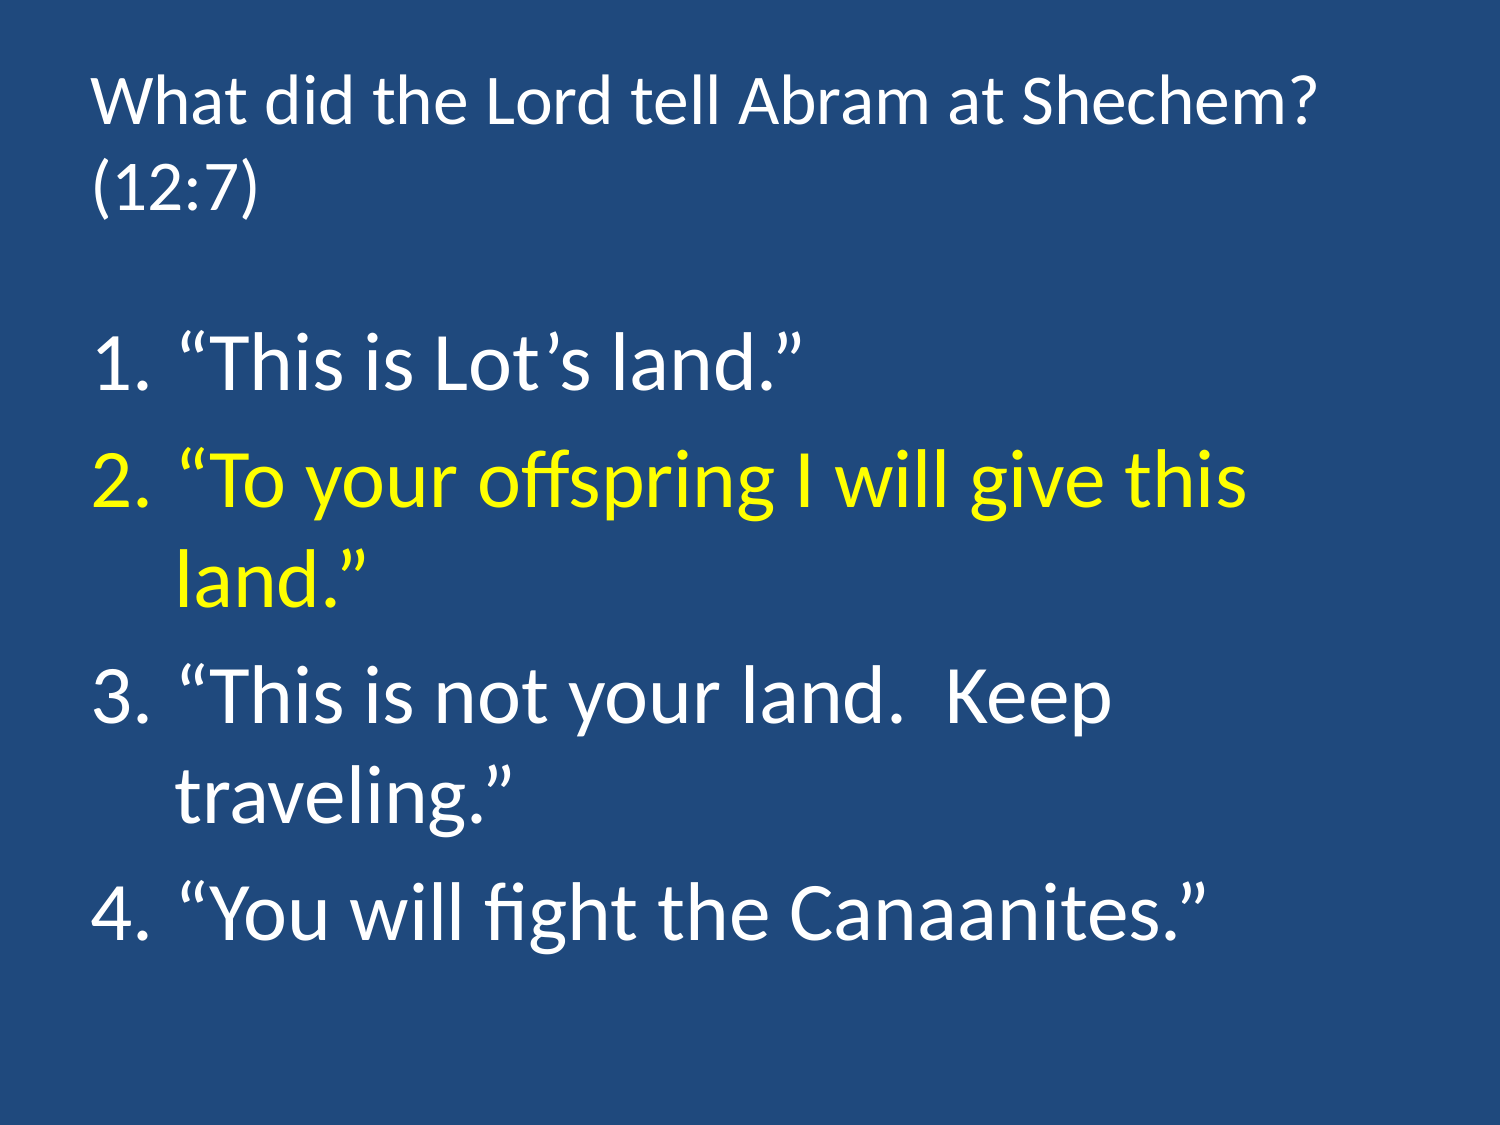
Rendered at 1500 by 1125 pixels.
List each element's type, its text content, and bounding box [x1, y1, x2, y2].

title What did the Lord tell Abram at Shechem? (12:7) [75, 45, 1425, 233]
list “This is Lot’s land.” “To your offspring I will give this land.” “This is not your land. Keep traveling.” “You will fight the Canaanites.” [75, 299, 1425, 1005]
